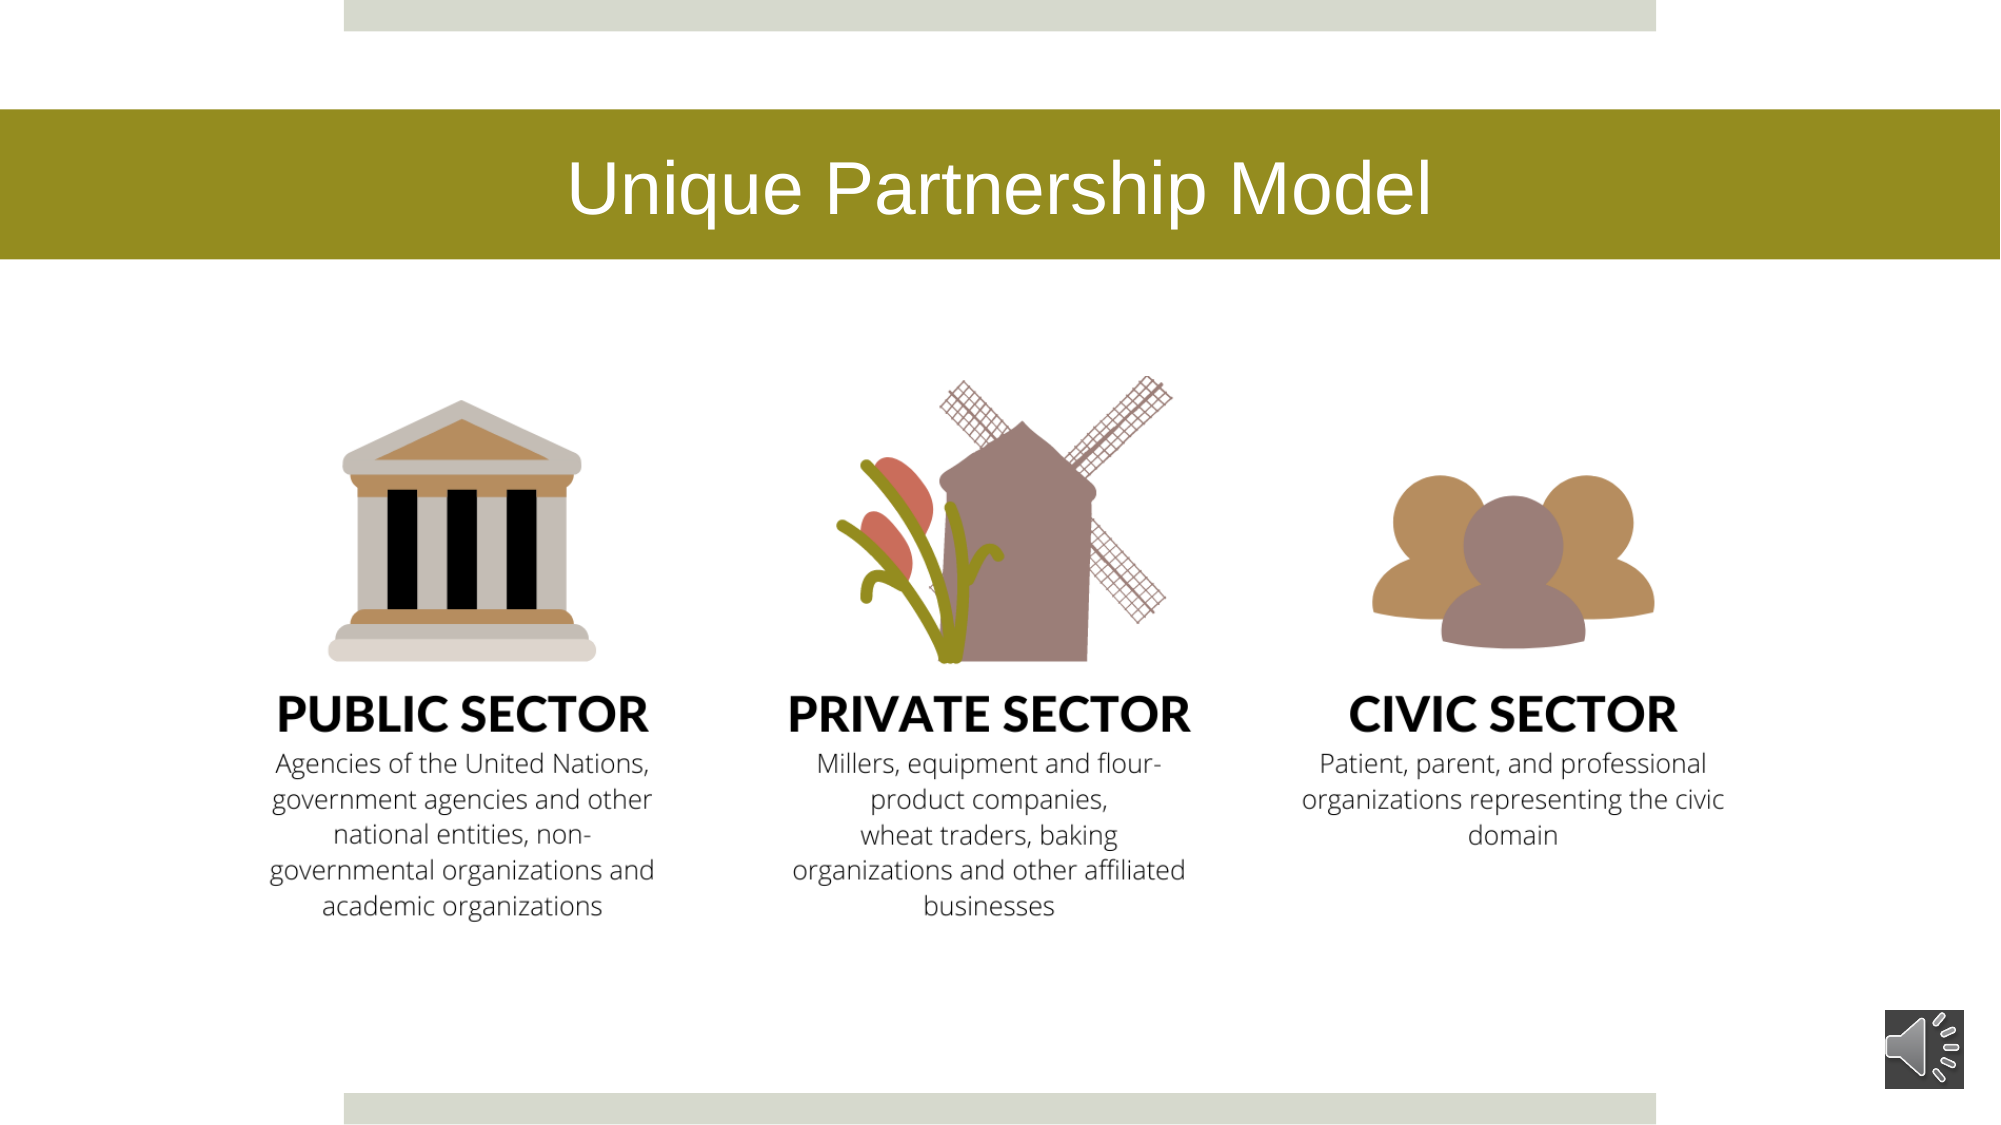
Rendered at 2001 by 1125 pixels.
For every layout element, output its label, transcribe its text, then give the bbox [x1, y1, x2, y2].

text_box [343, 1092, 1657, 1125]
text_box Unique Partnership Model [0, 108, 2000, 260]
picture [1884, 1009, 1966, 1090]
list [255, 375, 1745, 927]
text_box [343, 0, 1657, 32]
